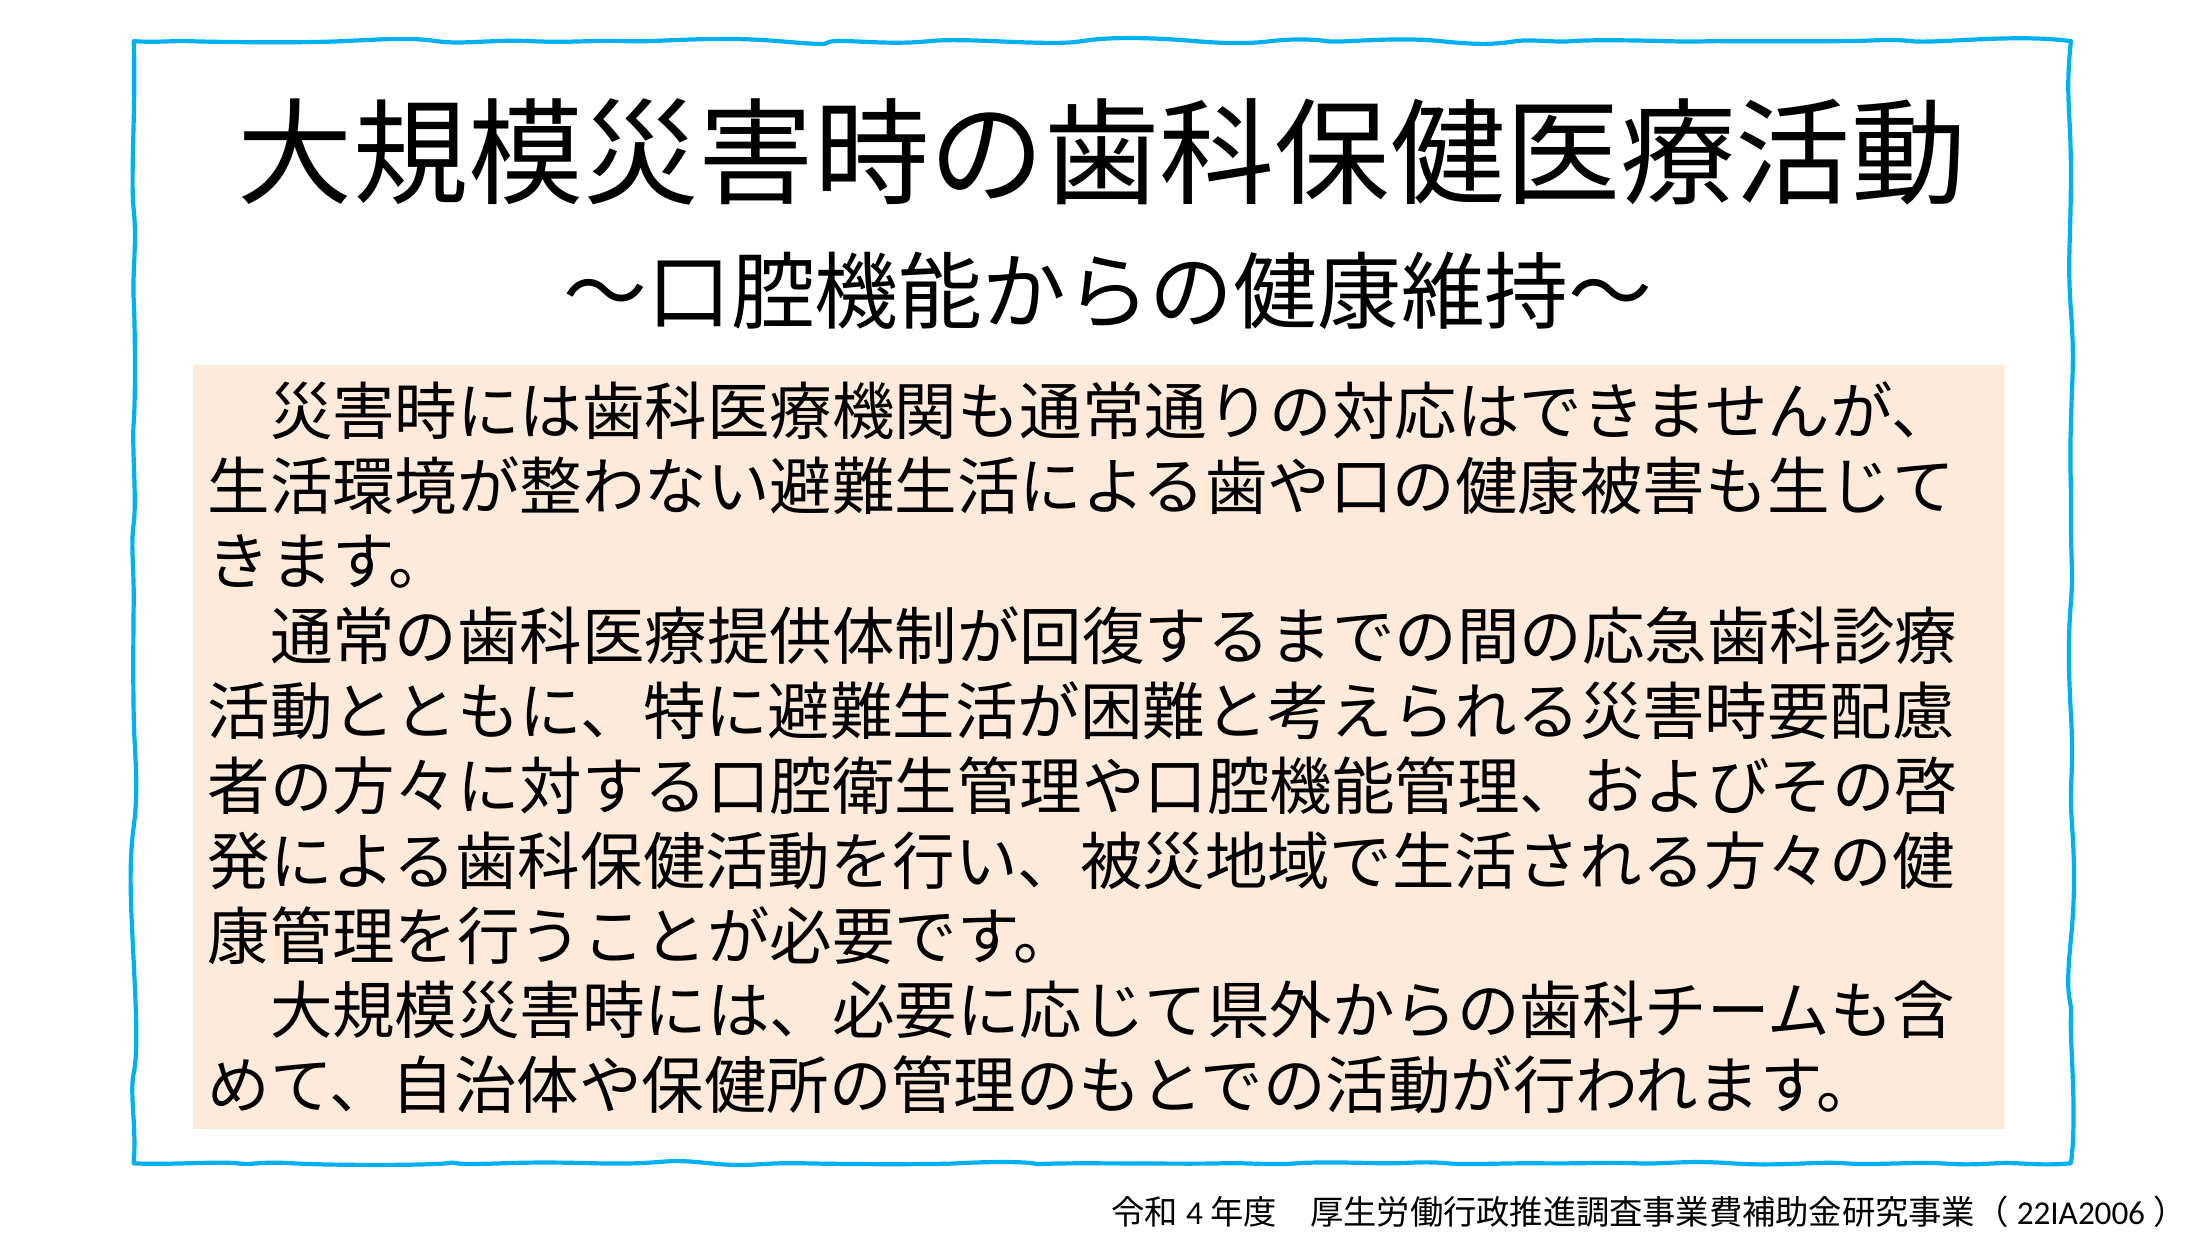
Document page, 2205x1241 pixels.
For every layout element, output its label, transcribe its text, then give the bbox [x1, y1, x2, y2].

text_box 令和4年度 厚生労働行政推進調査事業費補助金研究事業（22IA2006） [657, 1183, 2202, 1239]
text_box 大規模災害時の歯科保健医療活動 [196, 72, 2008, 226]
text_box [128, 35, 2077, 1168]
text_box 災害時には歯科医療機関も通常通りの対応はできませんが、生活環境が整わない避難生活による歯や口の健康被害も生じてきます。 通常の歯科医療提供体制が回復するまでの間の応急歯科診療活動とともに、特に避難生活が困難と考えられる災害時要配慮者の方々に対する口腔衛生管理や口腔機能管理、およびその啓発による歯科保健活動を行い、被災地域で生活される方々の健康管理を行うことが必要です。 大規模災害時には、必要に応じて県外からの歯科チームも含めて、自治体や保健所の管理のもとでの活動が行われます。 [191, 363, 2006, 1131]
text_box ～口腔機能からの健康維持～ [462, 231, 1754, 347]
